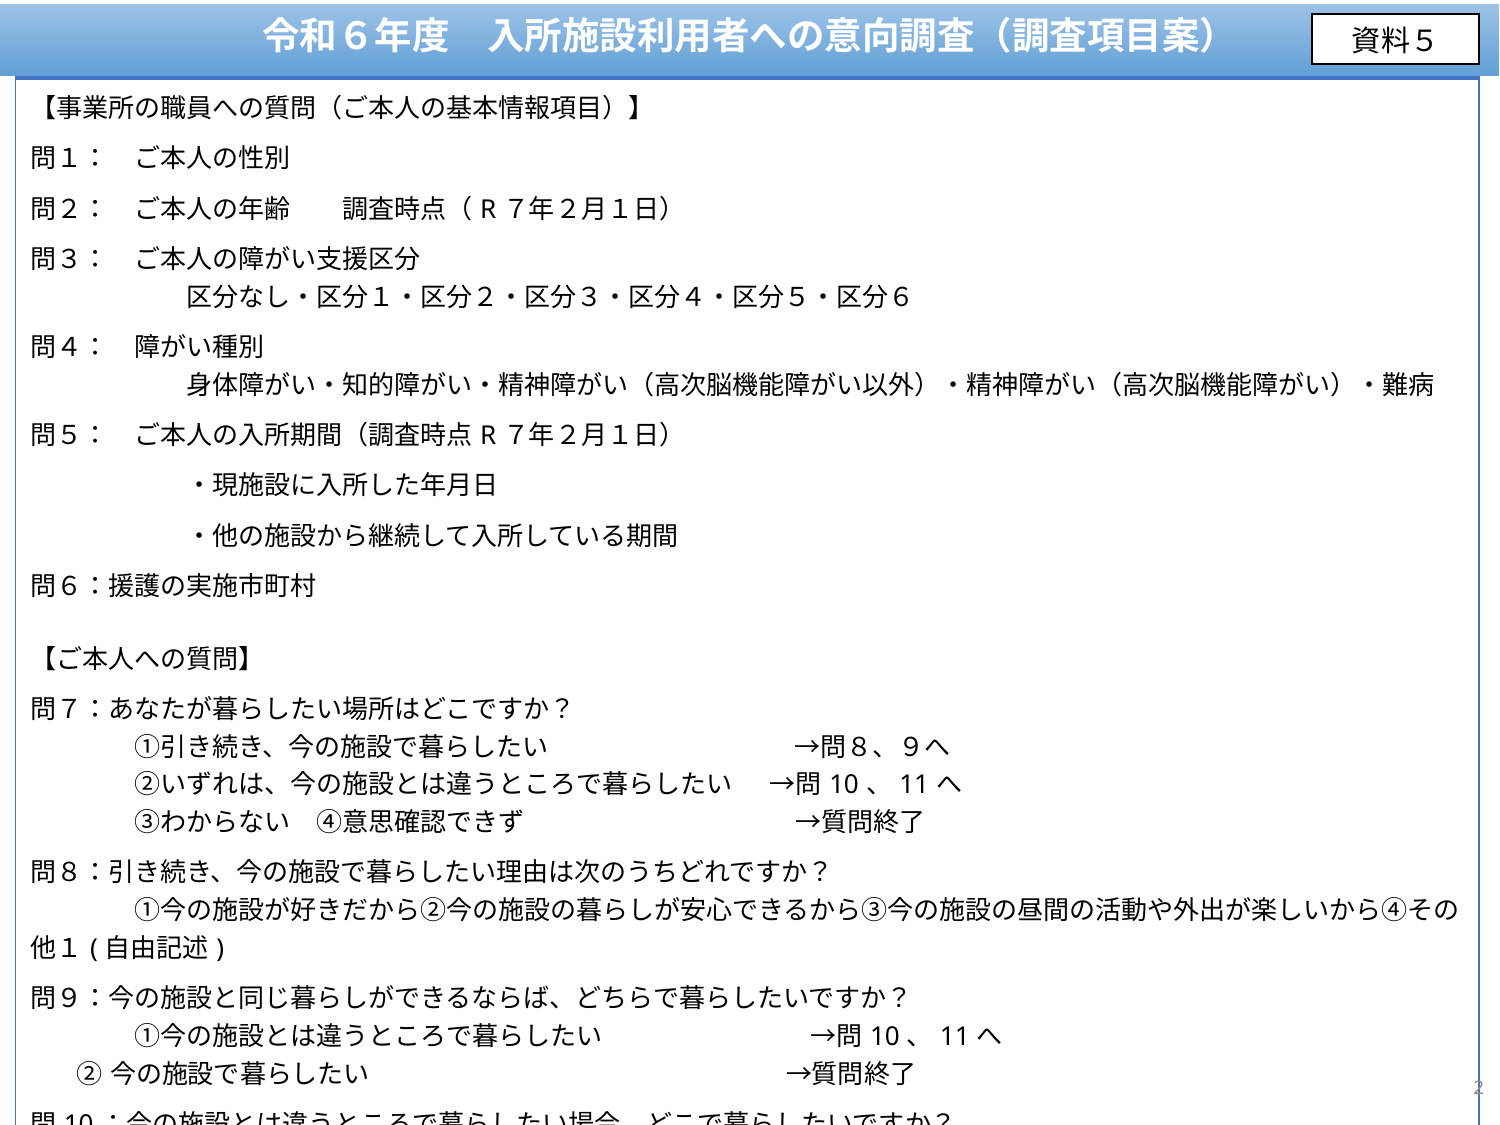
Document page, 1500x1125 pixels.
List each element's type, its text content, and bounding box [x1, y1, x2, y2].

slide_number 2 [1148, 1058, 1499, 1119]
table_header [16, 76, 1478, 80]
text_box 資料５ [1311, 13, 1480, 65]
table_cell 【事業所の職員への質問（ご本人の基本情報項目）】 問１： ご本人の性別 問２： ご本人の年齢 調査時点（R７年２月１日） 問３： ご本人の障がい支援区分 区分なし・区分１・区分２・区分３・区分４・区分５・区分６ 問４： 障がい種別 身体障がい・知的障がい・精神障がい（高次脳機能障がい以外）・精神障がい（高次脳機能障がい）・難病 問５： ご本人の入所期間（調査時点R７年２月１日） ・現施設に入所した年月日 ・他の施設から継続して入所している期間 問６：援護の実施市町村 【ご本人への質問】 問７：あなたが暮らしたい場所はどこですか？ ①引き続き、今の施設で暮らしたい →問８、９へ ②いずれは、今の施設とは違うところで暮らしたい →問10、11へ ③わからない ④意思確認できず →質問終了 問８：引き続き、今の施設で暮らしたい理由は次のうちどれですか？ ①今の施設が好きだから②今の施設の暮らしが安心できるから③今の施設の昼間の活動や外出が楽しいから④その他１(自由記述) 問９：今の施設と同じ暮らしができるならば、どちらで暮らしたいですか？ ①今の施設とは違うところで暮らしたい →問10、11へ ②今の施設で暮らしたい →質問終了 問10：今の施設とは違うところで暮らしたい場合、どこで暮らしたいですか？ ①自宅(親と同居)②自宅(単身)③親類宅④グループホーム⑤賃貸住宅(単身)⑥その他２(自由記述) 問11：今の施設とは違うところで暮らしたい場合、昼間は何がしたいですか？ ①自由な暮らしがしたい②好きなところに行きたい③今の日中活動と同じことがしたい④働くための訓練を受けたい⑤仕事がしたい ⑥特にない⑦わからない⑧その他３(自由記述) [16, 80, 1478, 1125]
text_box 令和６年度 入所施設利用者への意向調査（調査項目案） [0, 4, 1499, 76]
